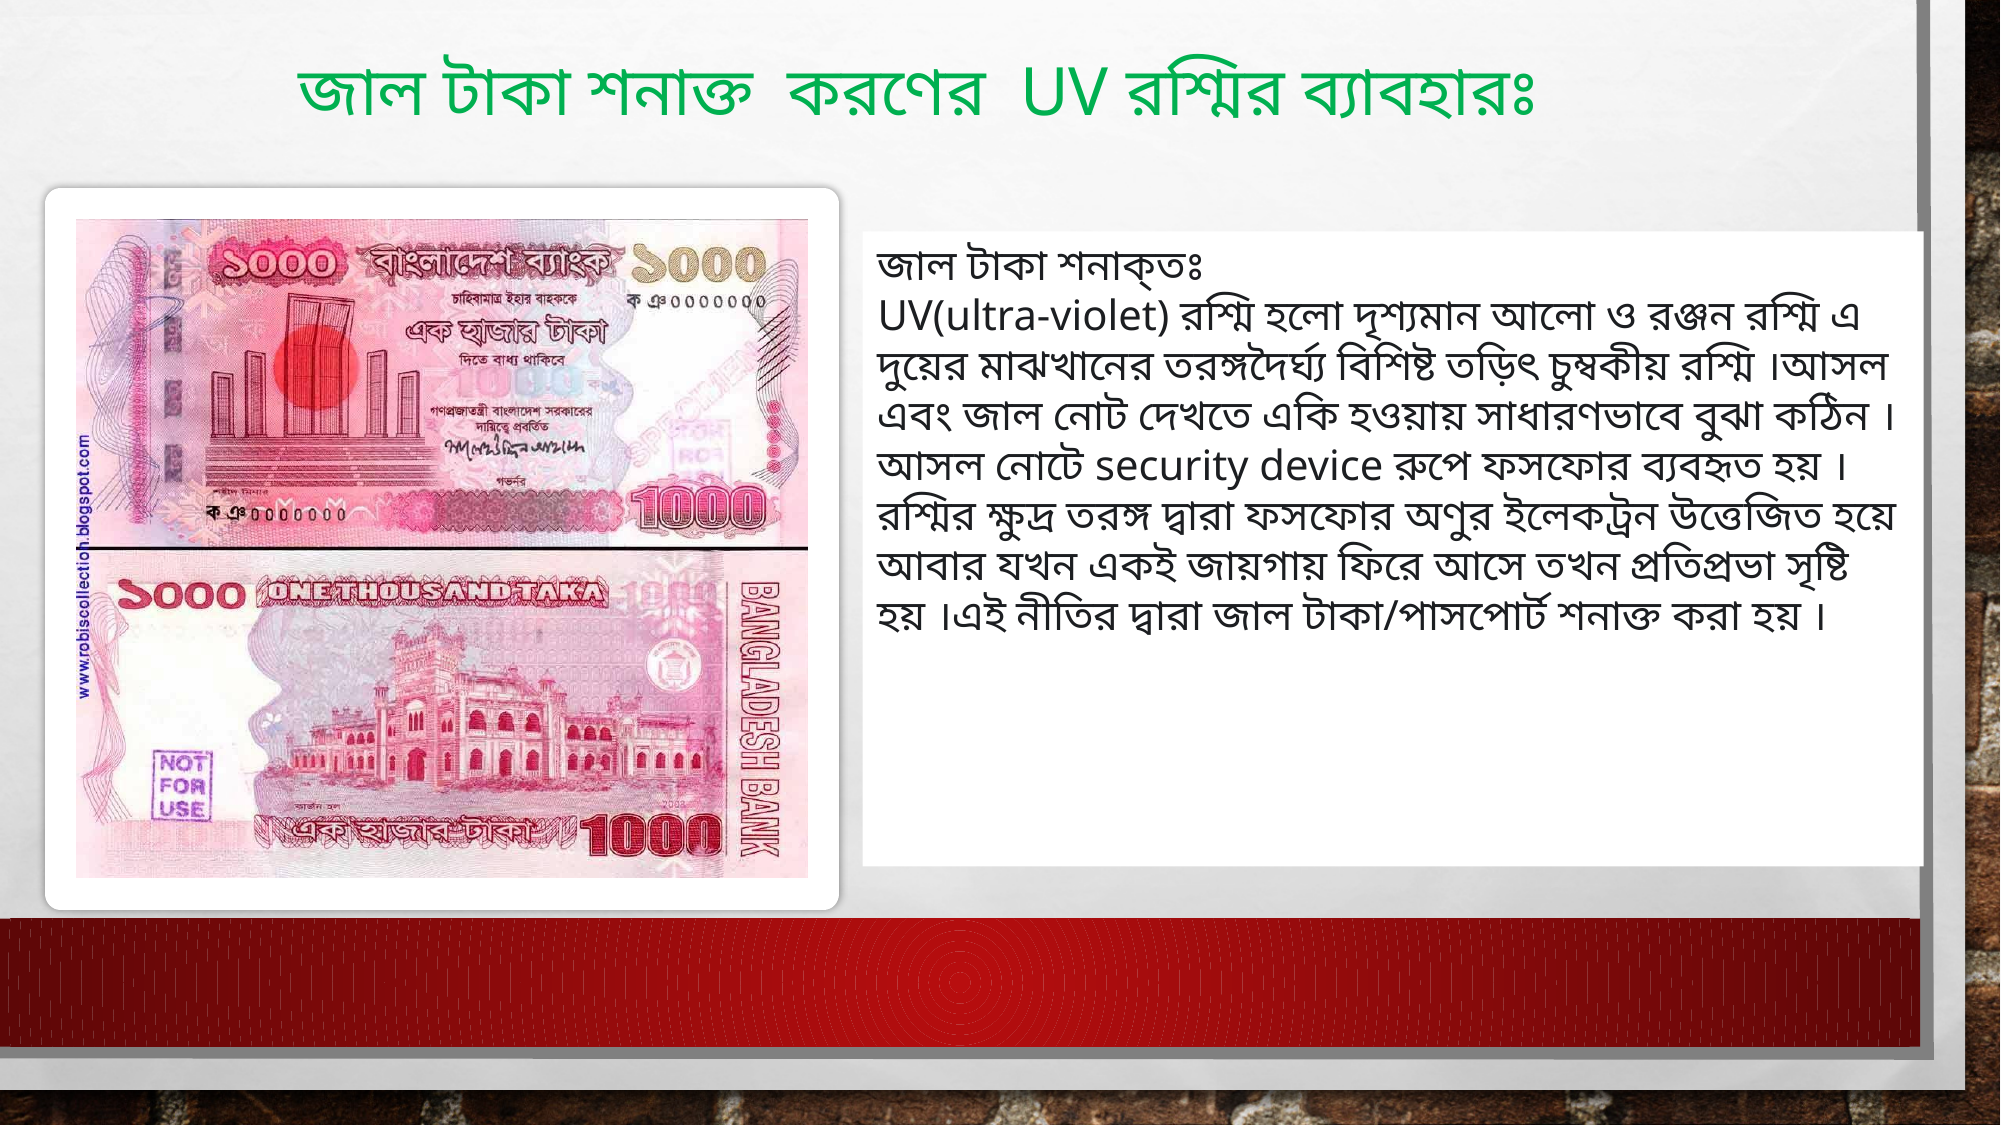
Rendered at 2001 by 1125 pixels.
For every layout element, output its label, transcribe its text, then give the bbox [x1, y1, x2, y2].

text_box জাল টাকা শনাক্ত করণের UV রশ্মির ব্যাবহারঃ [0, 41, 1973, 137]
picture [0, 0, 2000, 1125]
text_box জাল টাকা শনাক্তঃ UV(ultra-violet) রশ্মি হলো দৃশ্যমান আলো ও রঞ্জন রশ্মি এ দুয়ের মাঝখানের তরঙ্গদৈর্ঘ্য বিশিষ্ট তড়িত্‍ চুম্বকীয় রশ্মি ।আসল এবং জাল নোট দেখতে একি হওয়ায় সাধারণভাবে বুঝা কঠিন ।আসল নোটে security device রুপে ফসফোর ব্যবহৃত হয় ।রশ্মির ক্ষুদ্র তরঙ্গ দ্বারা ফসফোর অণুর ইলেকট্রন উত্তেজিত হয়ে আবার যখন একই জায়গায় ফিরে আসে তখন প্রতিপ্রভা সৃষ্টি হয় ।এই নীতির দ্বারা জাল টাকা/পাসপোর্ট শনাক্ত করা হয় । [862, 231, 1924, 867]
picture [75, 219, 809, 879]
